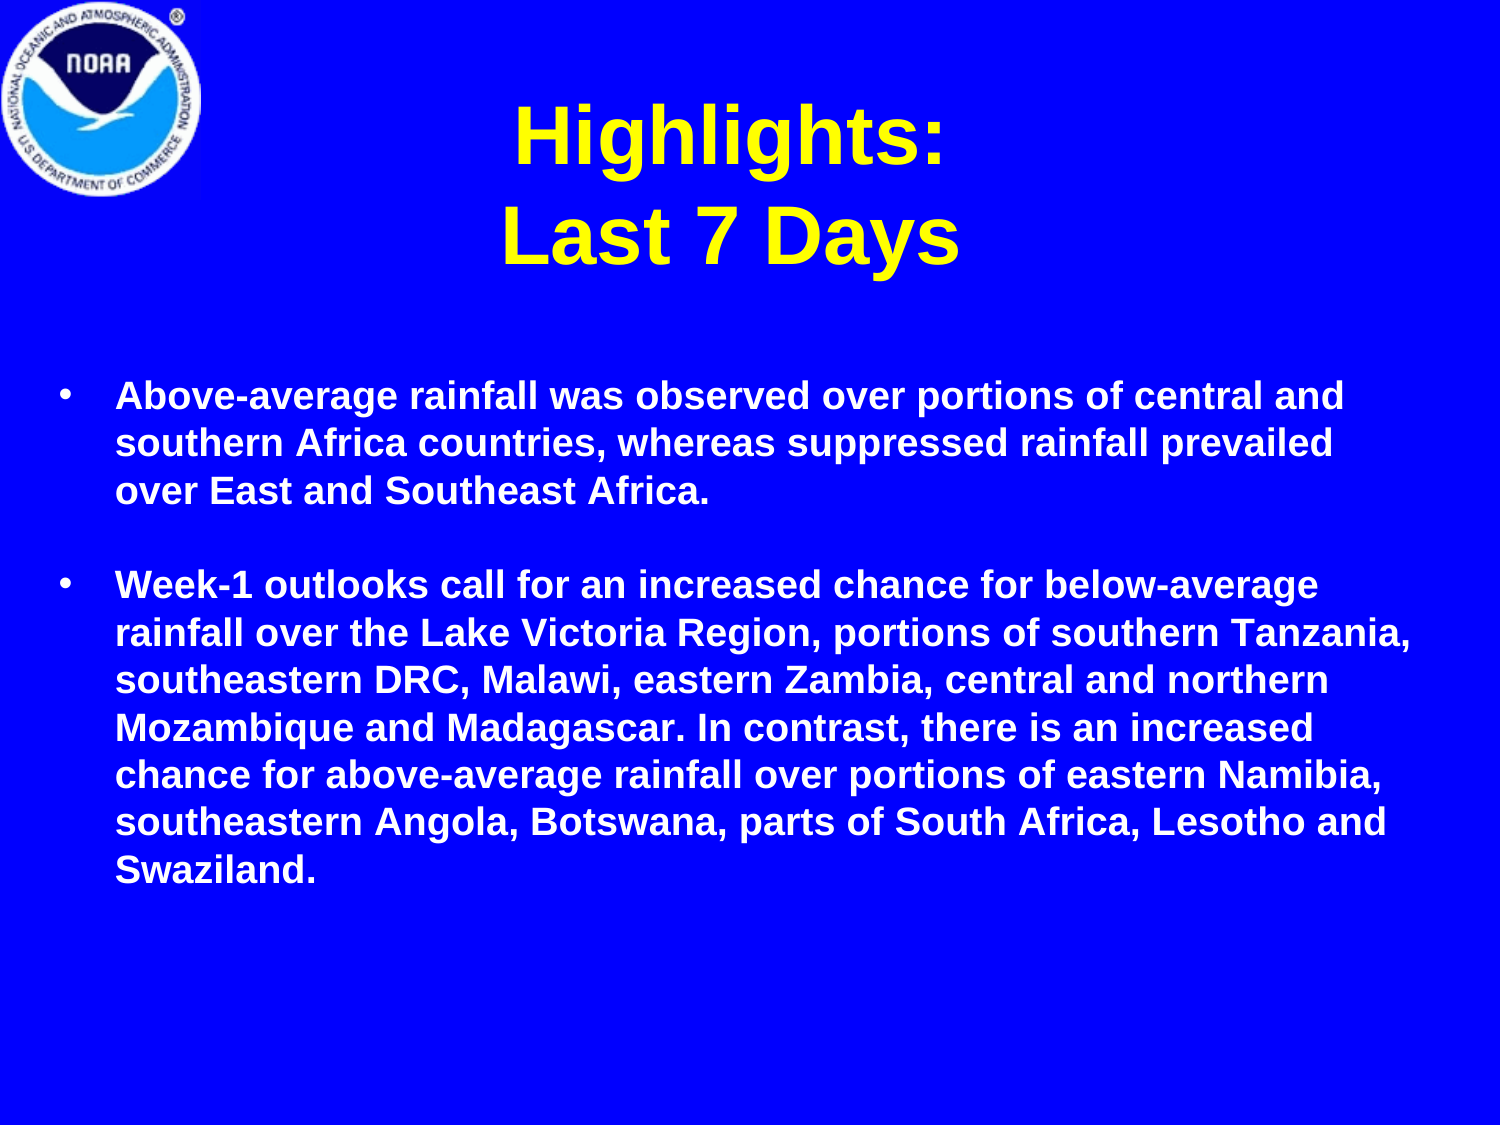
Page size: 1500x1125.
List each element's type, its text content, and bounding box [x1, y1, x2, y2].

picture [0, 0, 200, 200]
text_box Above-average rainfall was observed over portions of central and southern Africa countries, whereas suppressed rainfall prevailed over East and Southeast Africa. Week-1 outlooks call for an increased chance for below-average rainfall over the Lake Victoria Region, portions of southern Tanzania, southeastern DRC, Malawi, eastern Zambia, central and northern Mozambique and Madagascar. In contrast, there is an increased chance for above-average rainfall over portions of eastern Namibia, southeastern Angola, Botswana, parts of South Africa, Lesotho and Swaziland. [43, 362, 1432, 1075]
title Highlights: Last 7 Days [137, 87, 1325, 275]
